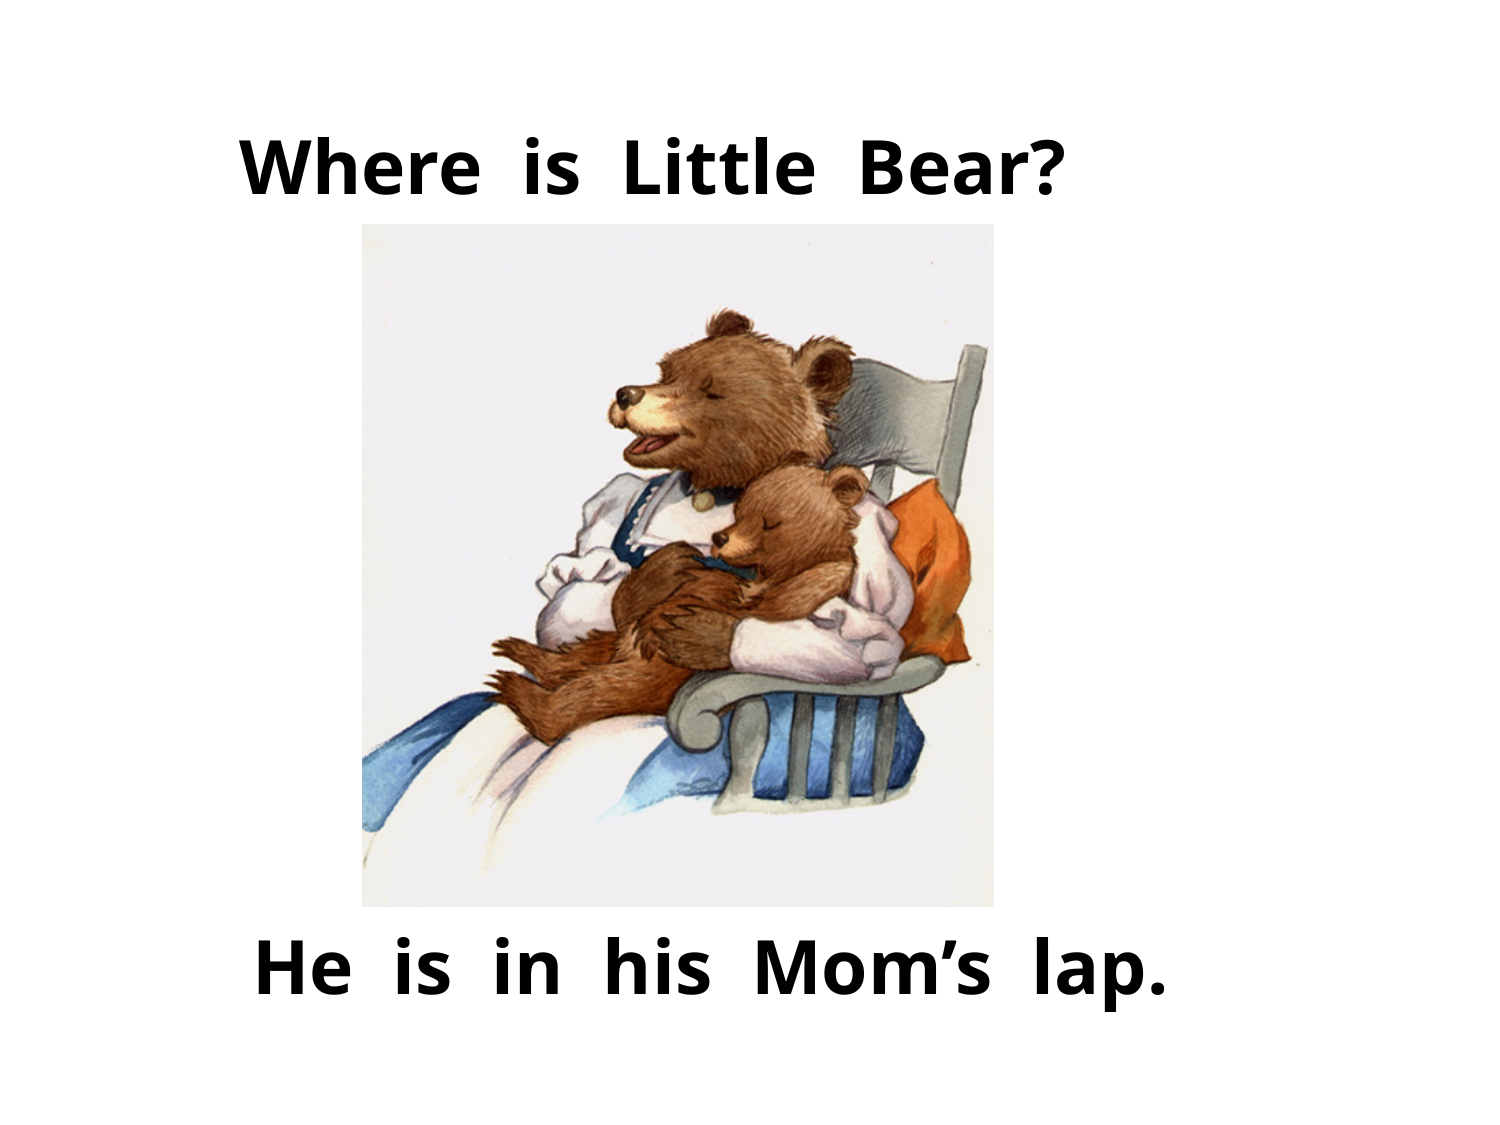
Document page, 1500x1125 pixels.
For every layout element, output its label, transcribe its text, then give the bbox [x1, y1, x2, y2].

picture [362, 224, 994, 907]
text_box Where is Little Bear? [225, 112, 1300, 218]
text_box He is in his Mom’s lap. [237, 912, 1288, 1018]
